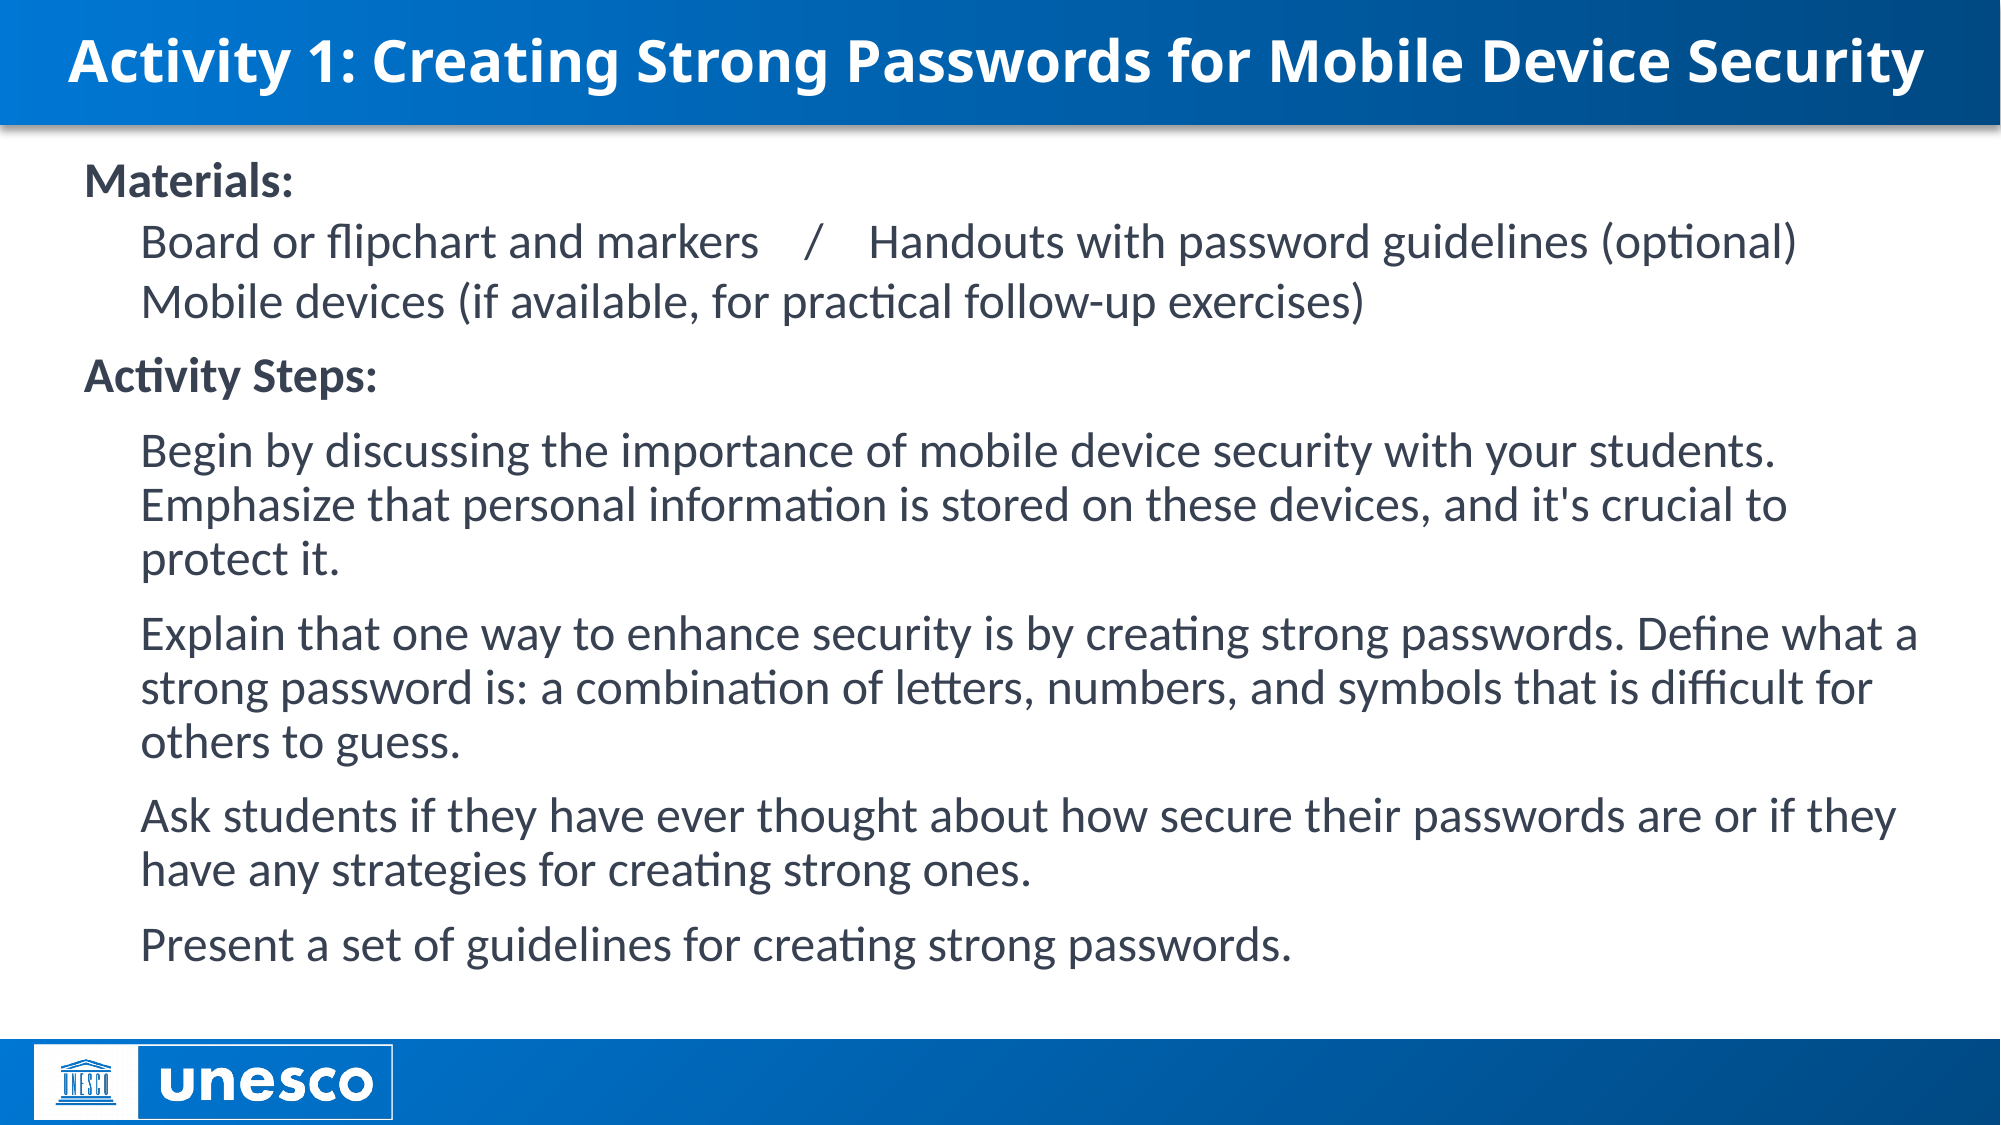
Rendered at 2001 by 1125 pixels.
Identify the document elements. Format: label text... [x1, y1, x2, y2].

picture [34, 1044, 393, 1120]
title Activity 1: Creating Strong Passwords for Mobile Device Security [69, 24, 1931, 100]
list Materials: Board or flipchart and markers / Handouts with password guidelines (optional) Mobile devices (if available, for practical follow-up exercises) Activity Steps: Begin by discussing the importance of mobile device security with your students. Emphasize that personal information is stored on these devices, and it's crucial to protect it. Explain that one way to enhance security is by creating strong passwords. Define what a strong password is: a combination of letters, numbers, and symbols that is difficult for others to guess. Ask students if they have ever thought about how secure their passwords are or if they have any strategies for creating strong ones. Present a set of guidelines for creating strong passwords. [69, 147, 1958, 946]
